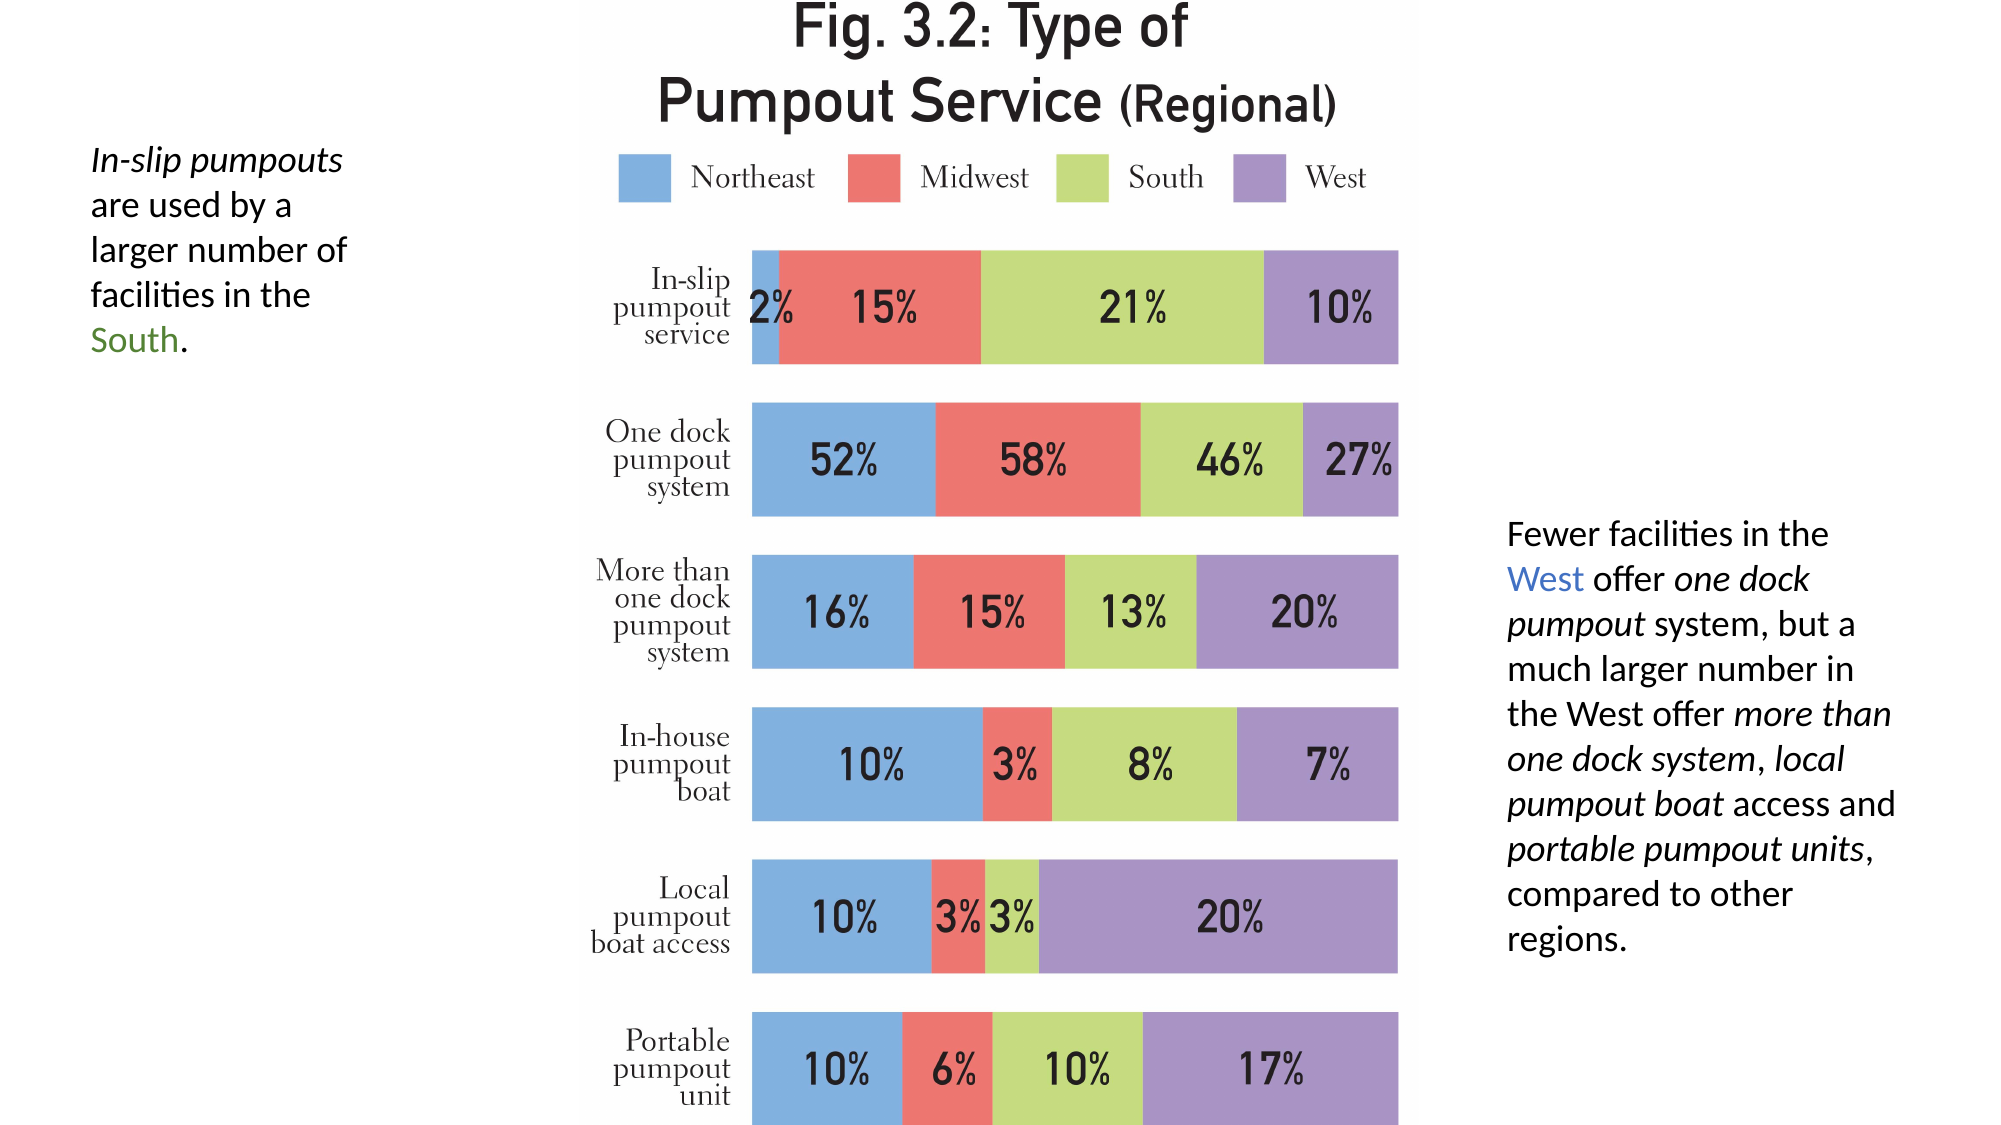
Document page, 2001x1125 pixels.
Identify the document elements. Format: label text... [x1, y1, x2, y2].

text_box Fewer facilities in the West offer one dock pumpout system, but a much larger number in the West offer more than one dock system, local pumpout boat access and portable pumpout units, compared to other regions. [1492, 501, 1914, 966]
picture [579, 0, 1419, 1125]
text_box In-slip pumpouts are used by a larger number of facilities in the South. [75, 127, 380, 367]
